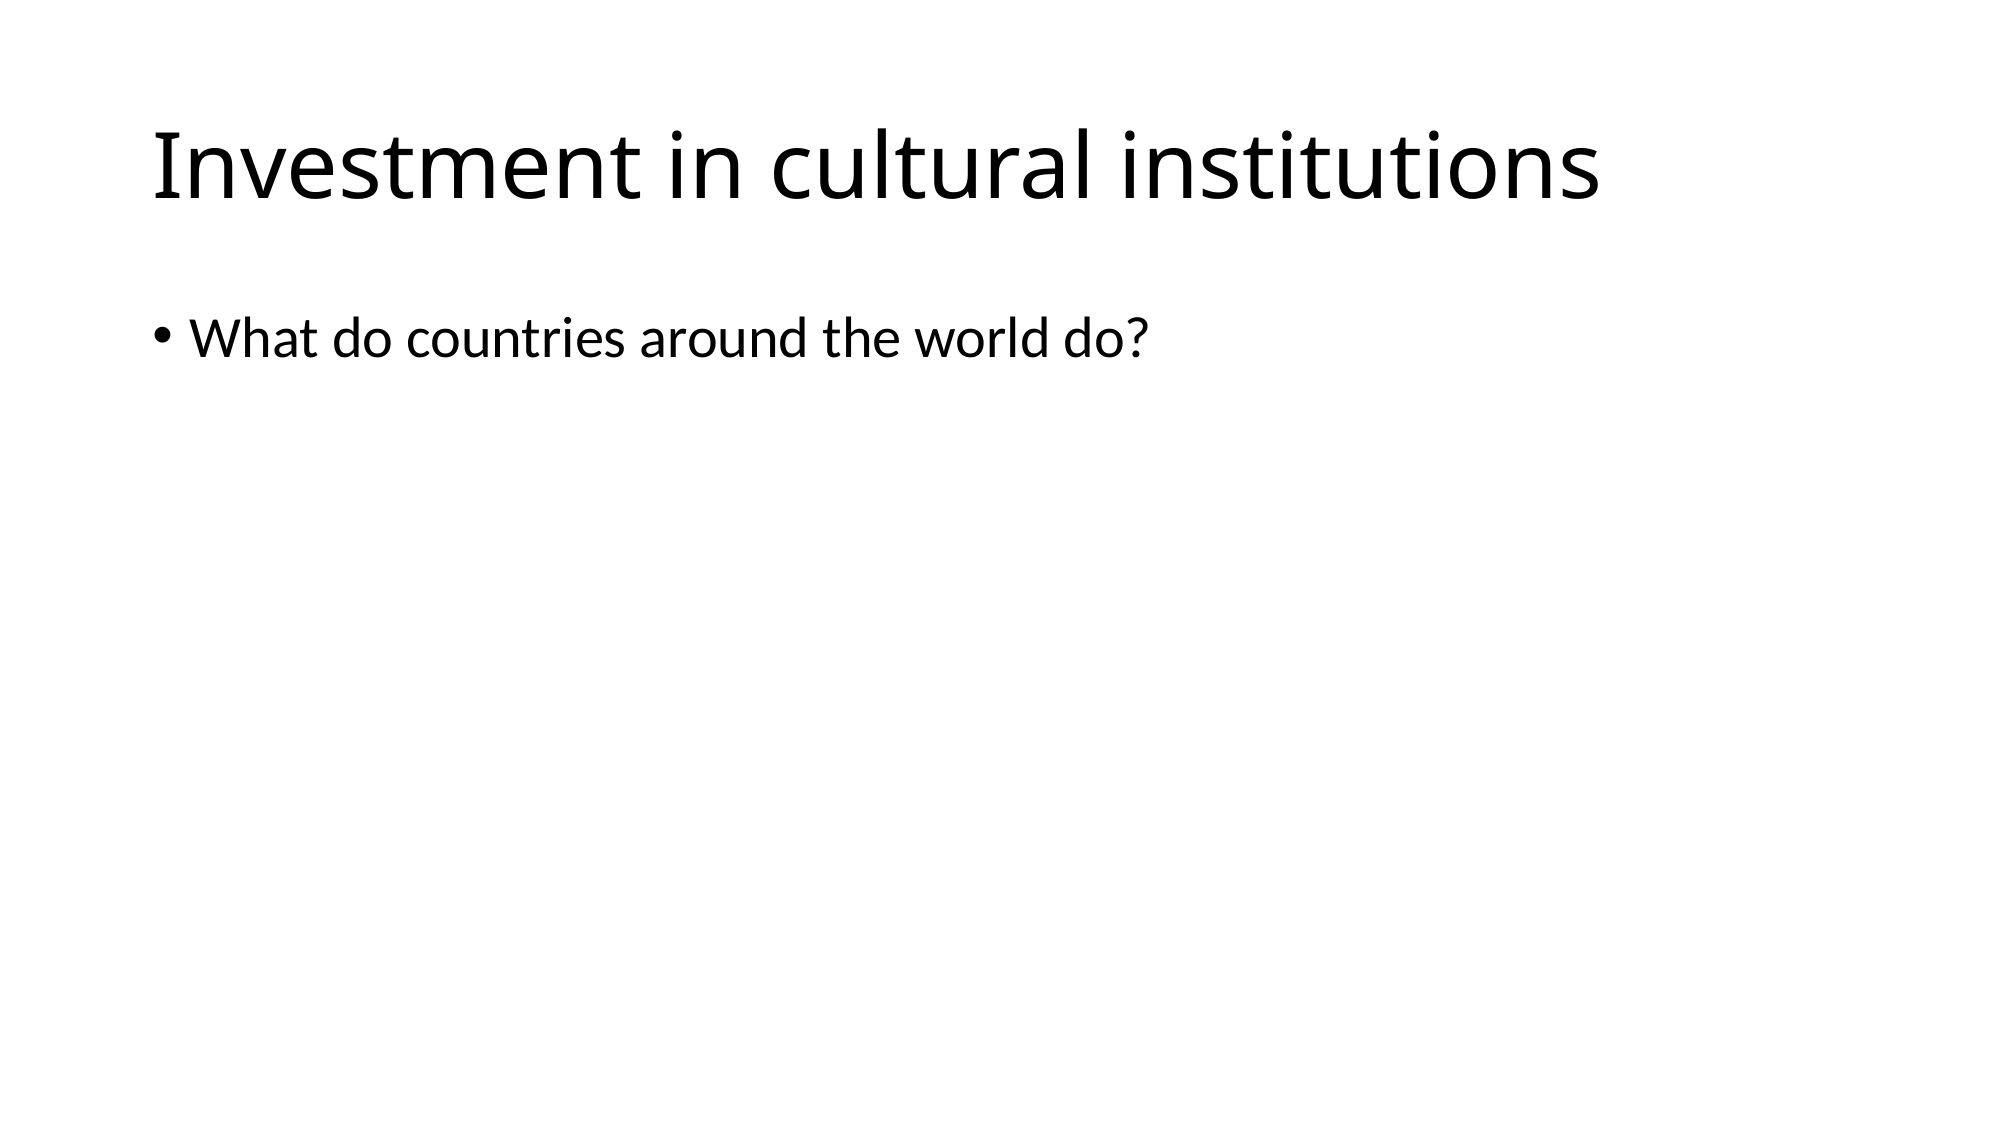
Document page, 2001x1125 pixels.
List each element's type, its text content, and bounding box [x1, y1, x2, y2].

title Investment in cultural institutions [137, 59, 1863, 278]
list What do countries around the world do? [137, 299, 1863, 1014]
